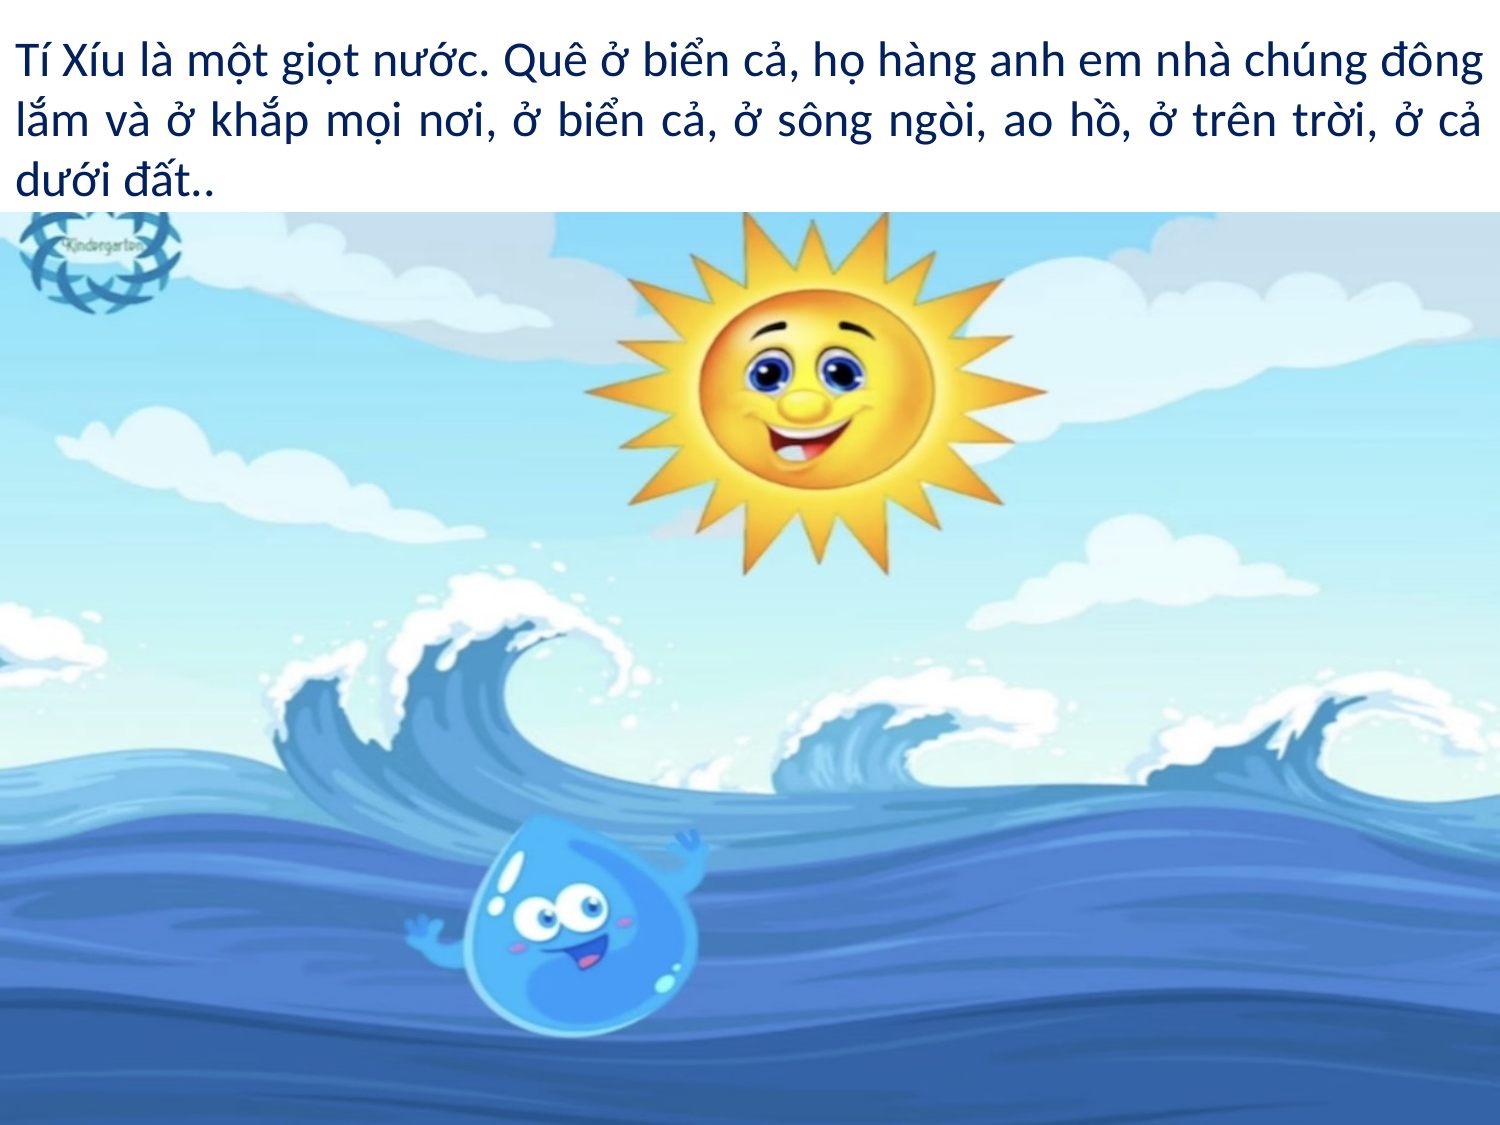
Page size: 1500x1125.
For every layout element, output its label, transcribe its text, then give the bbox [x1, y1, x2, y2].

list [0, 212, 1500, 1125]
title Tí Xíu là một giọt nước. Quê ở biển cả, họ hàng anh em nhà chúng đông lắm và ở khắp mọi nơi, ở biển cả, ở sông ngòi, ao hồ, ở trên trời, ở cả dưới đất.. [0, 0, 1500, 212]
